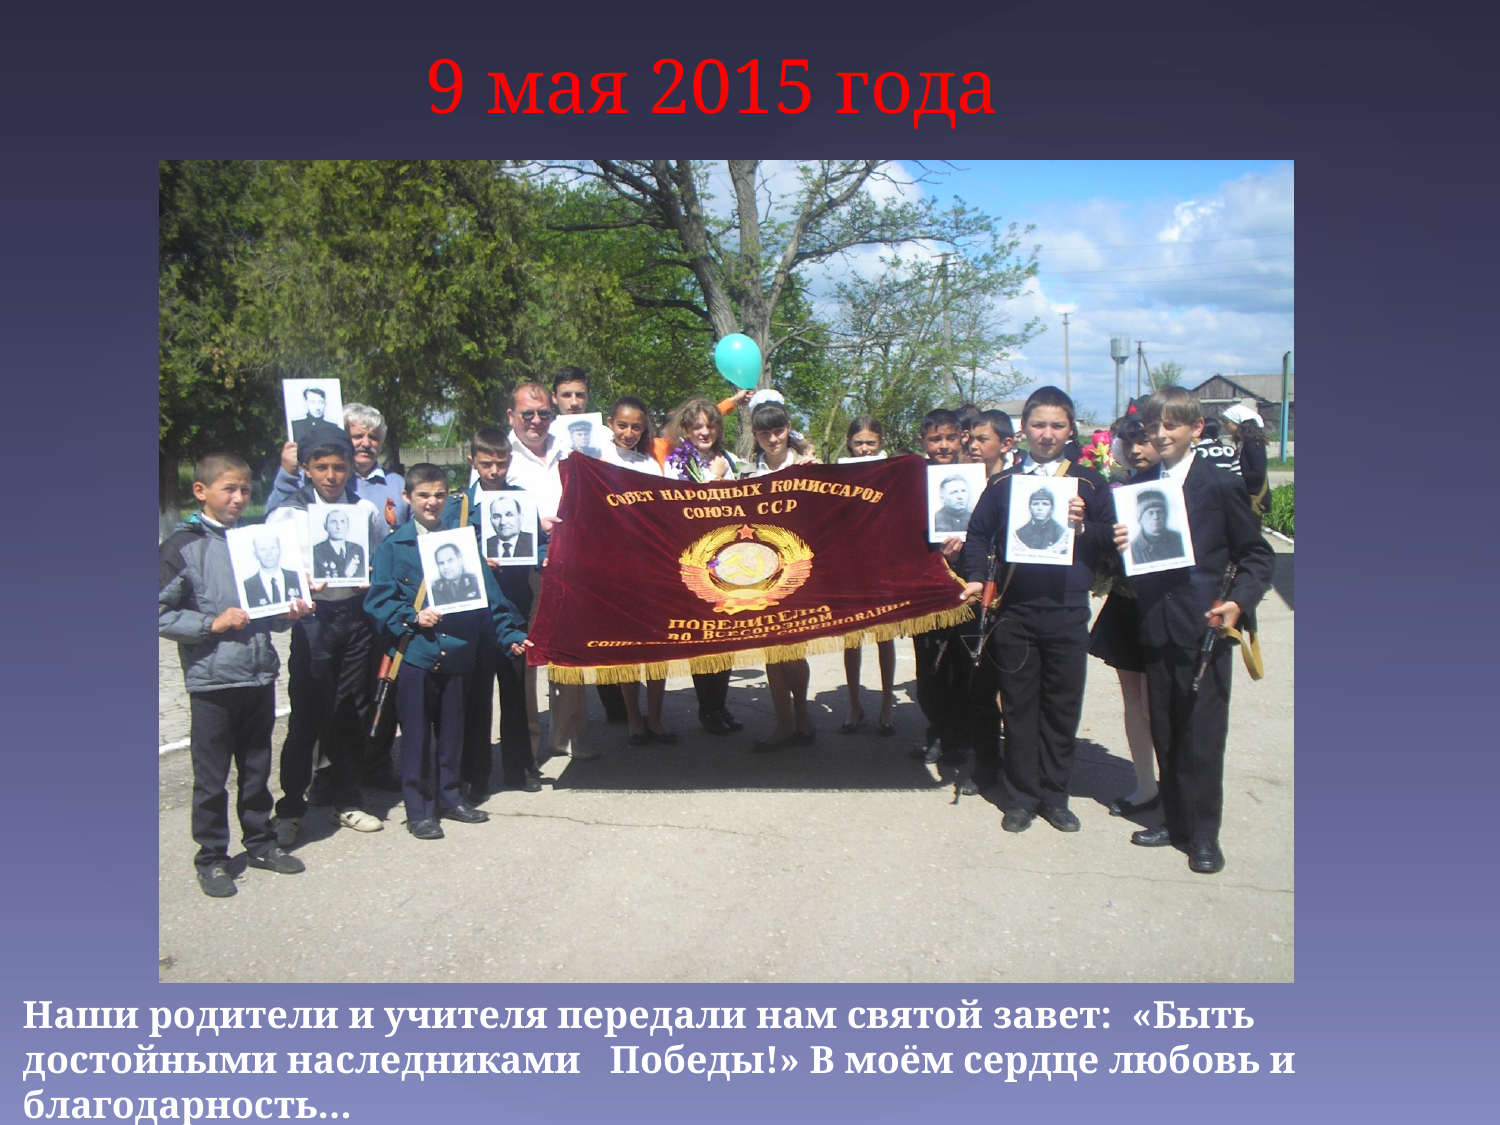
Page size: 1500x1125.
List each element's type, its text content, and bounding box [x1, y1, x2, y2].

picture [158, 160, 1294, 984]
text_box Наши родители и учителя передали нам святой завет: «Быть достойными наследниками Победы!» В моём сердце любовь и благодарность… [7, 983, 1500, 1125]
text_box 9 мая 2015 года [410, 30, 1015, 136]
